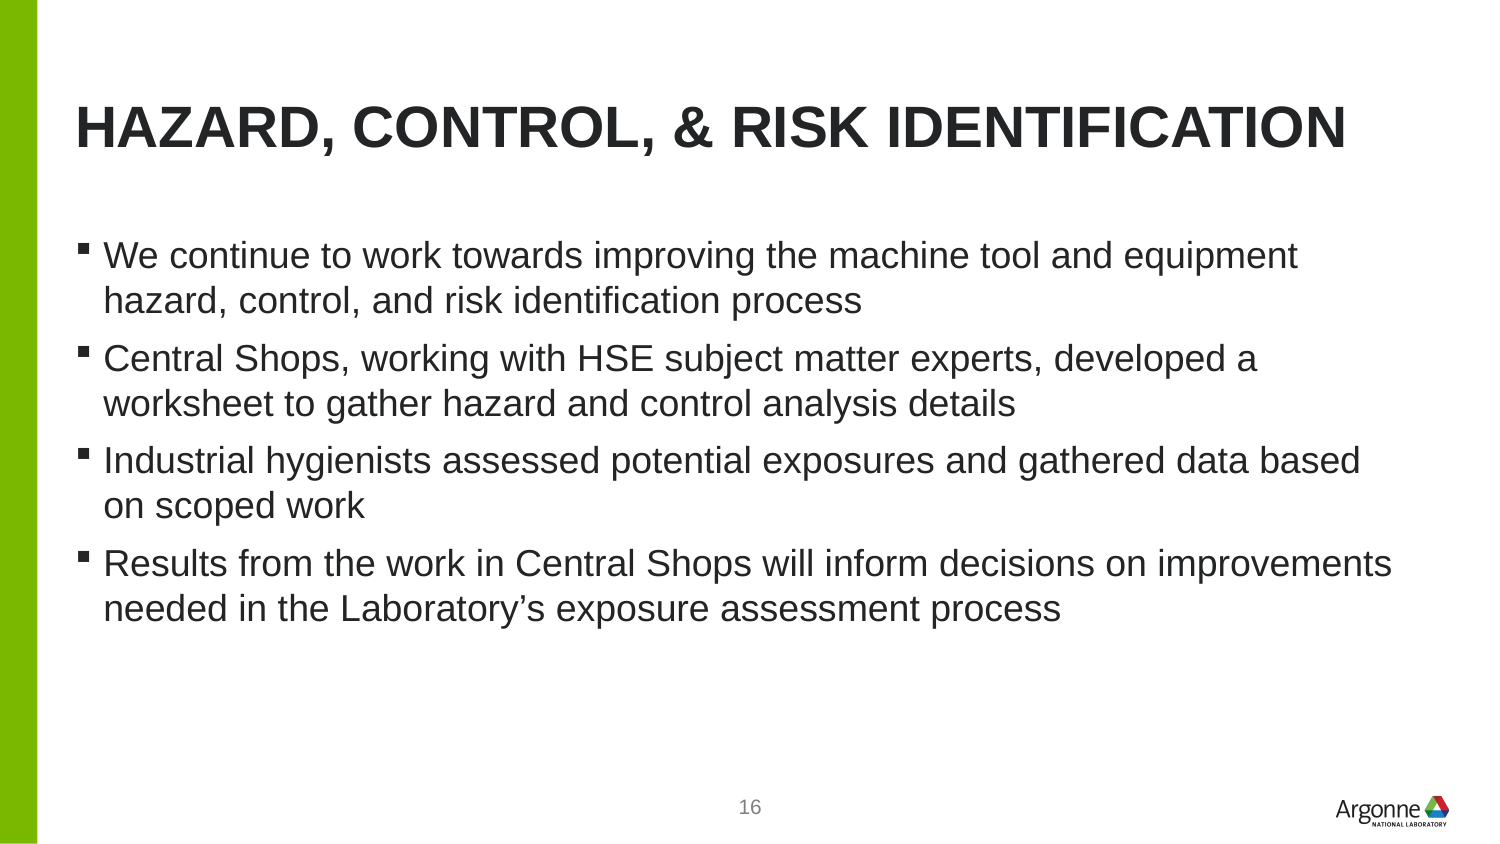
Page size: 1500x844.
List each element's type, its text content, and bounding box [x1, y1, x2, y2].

list We continue to work towards improving the machine tool and equipment hazard, control, and risk identification process Central Shops, working with HSE subject matter experts, developed a worksheet to gather hazard and control analysis details Industrial hygienists assessed potential exposures and gathered data based on scoped work Results from the work in Central Shops will inform decisions on improvements needed in the Laboratory’s exposure assessment process [75, 231, 1396, 776]
slide_number 16 [712, 796, 788, 819]
title Hazard, Control, & Risk Identification [75, 58, 1449, 161]
picture [1330, 787, 1458, 834]
